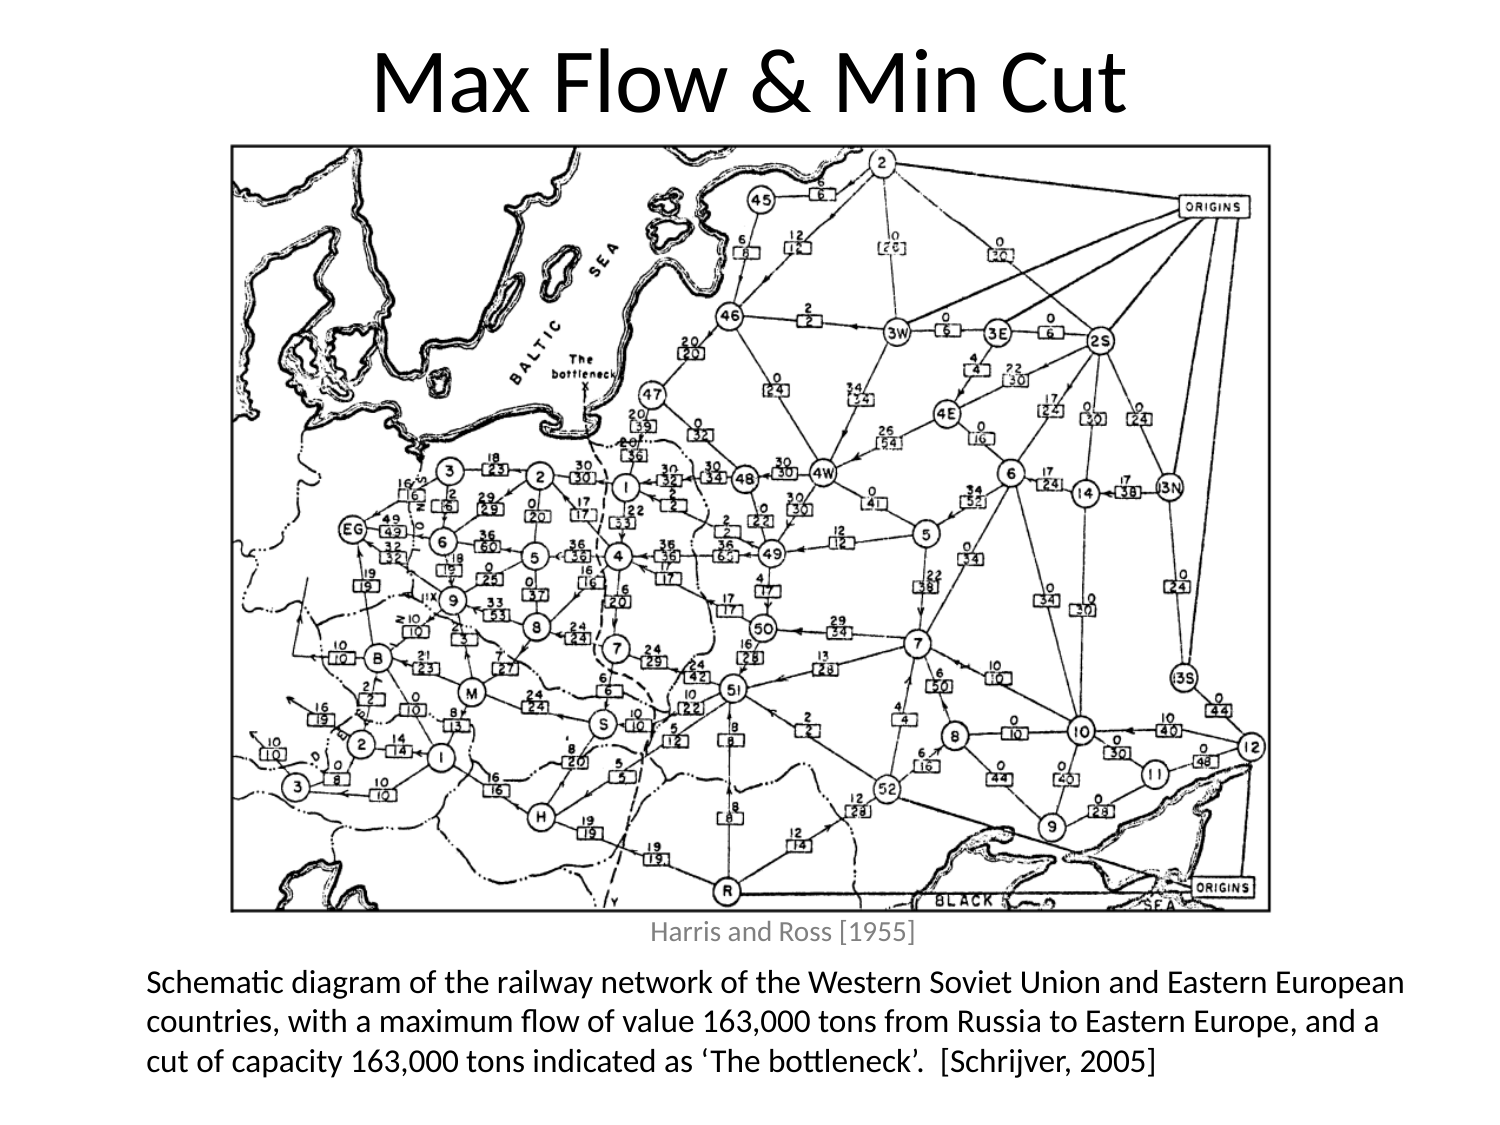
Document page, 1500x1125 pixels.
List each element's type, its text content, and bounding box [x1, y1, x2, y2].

title Max Flow & Min Cut [75, 0, 1425, 152]
list Schematic diagram of the railway network of the Western Soviet Union and Eastern European countries, with a maximum flow of value 163,000 tons from Russia to Eastern Europe, and a cut of capacity 163,000 tons indicated as ‘The bottleneck’. [Schrijver, 2005] [75, 952, 1425, 1109]
picture [226, 141, 1273, 915]
text_box Harris and Ross [1955] [635, 924, 932, 955]
